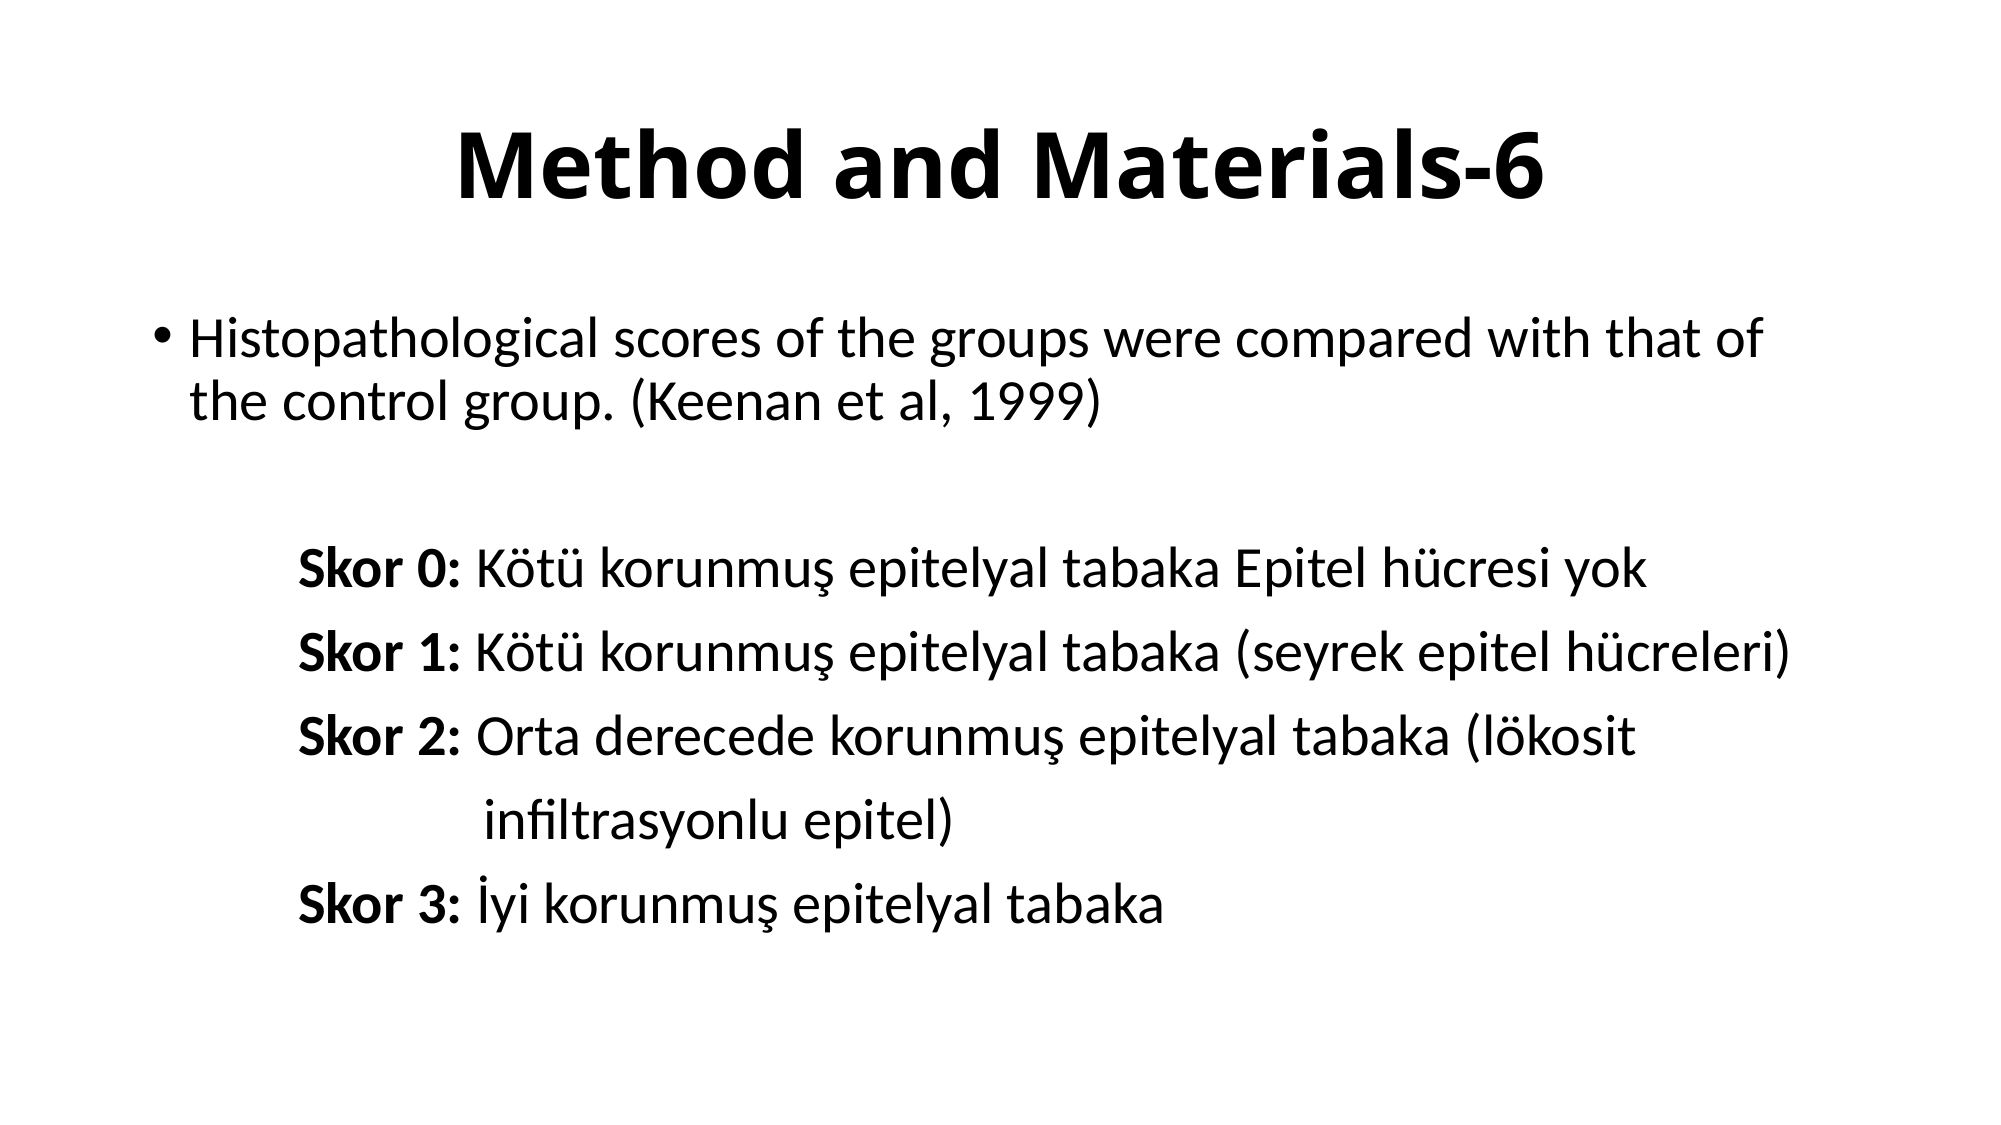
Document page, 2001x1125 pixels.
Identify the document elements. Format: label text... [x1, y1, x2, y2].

list Histopathological scores of the groups were compared with that of the control group. (Keenan et al, 1999) Skor 0: Kötü korunmuş epitelyal tabaka Epitel hücresi yok Skor 1: Kötü korunmuş epitelyal tabaka (seyrek epitel hücreleri) Skor 2: Orta derecede korunmuş epitelyal tabaka (lökosit infiltrasyonlu epitel) Skor 3: İyi korunmuş epitelyal tabaka [137, 299, 1863, 1014]
title Method and Materials-6 [137, 59, 1863, 278]
